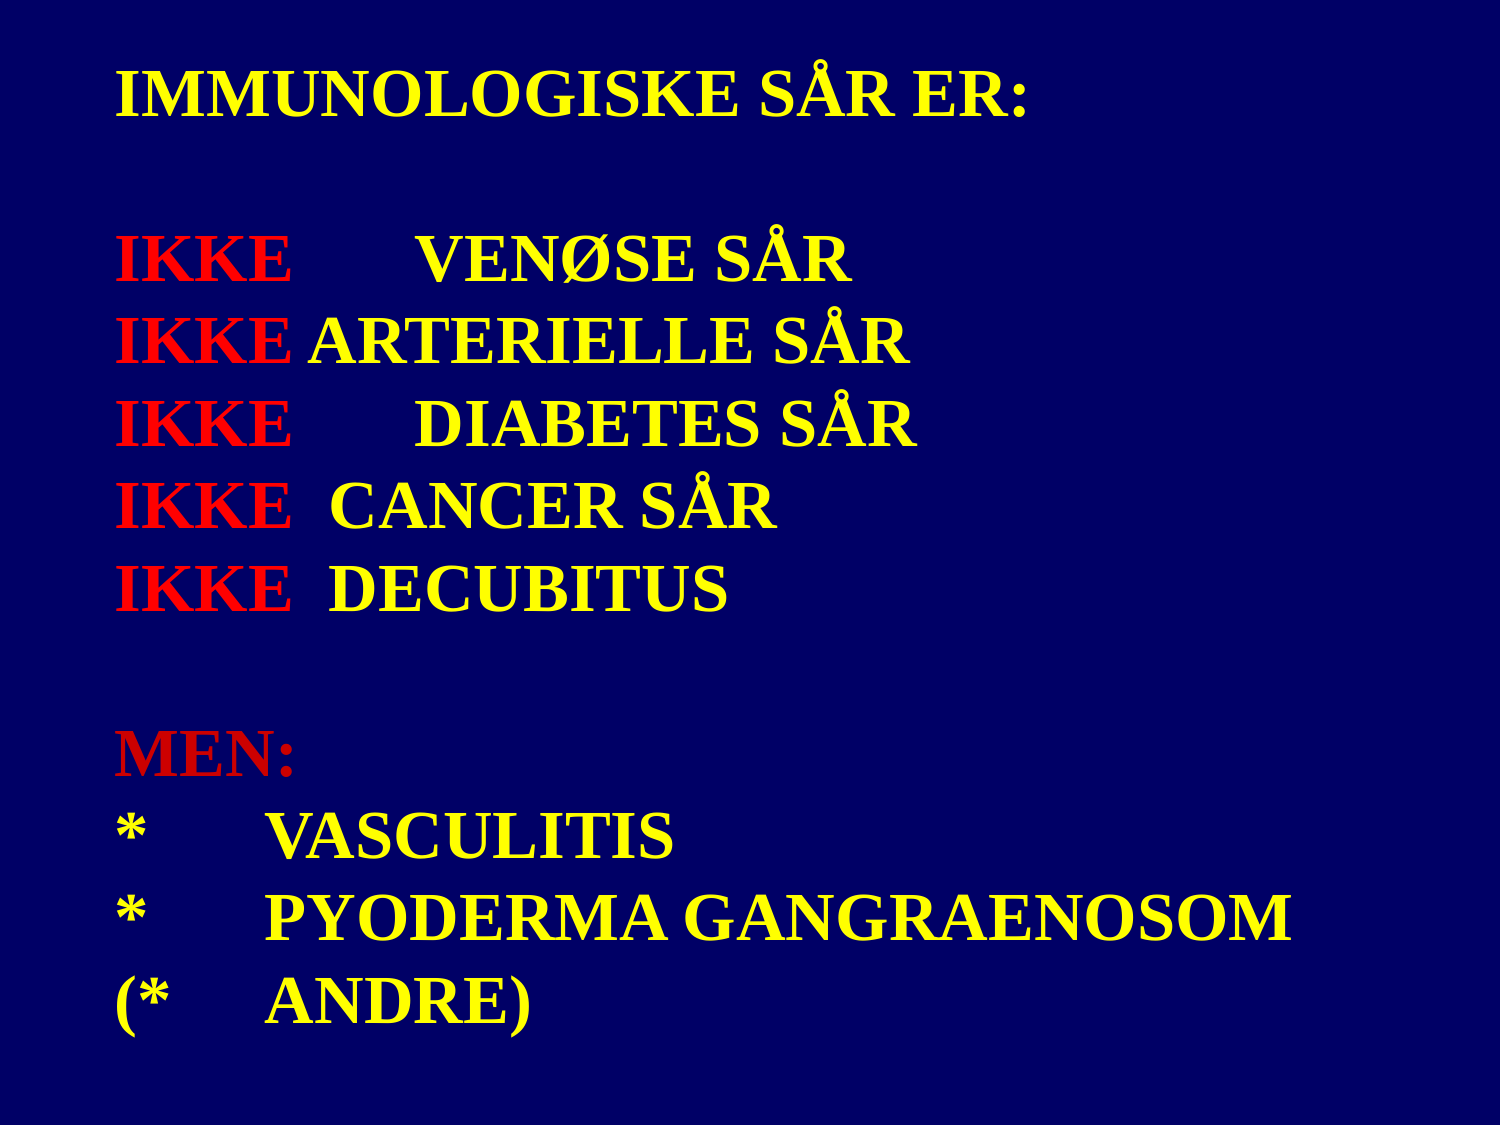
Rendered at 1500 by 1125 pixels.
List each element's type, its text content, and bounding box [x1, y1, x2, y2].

text_box IMMUNOLOGISKE SÅR ER: IKKE VENØSE SÅR IKKE ARTERIELLE SÅR IKKE DIABETES SÅR IKKE CANCER SÅR IKKE DECUBITUS MEN: * VASCULITIS * PYODERMA GANGRAENOSOM (* ANDRE) [109, 42, 1301, 1043]
